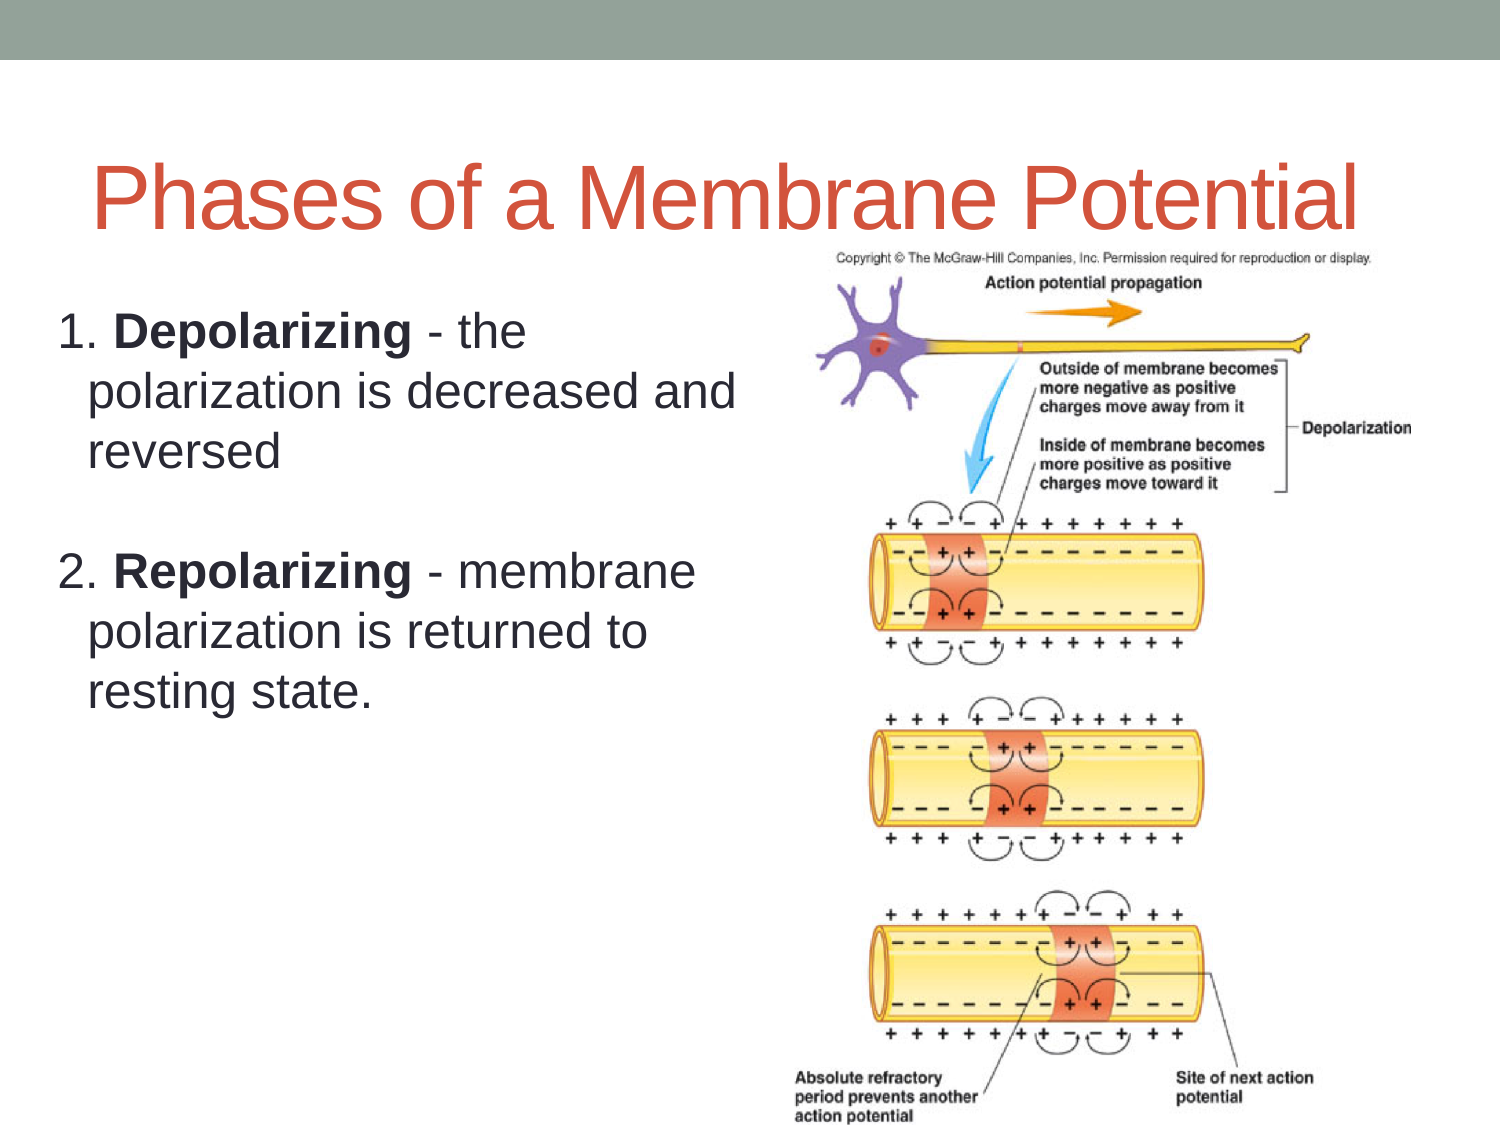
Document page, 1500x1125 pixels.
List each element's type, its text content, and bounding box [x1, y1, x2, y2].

title Phases of a Membrane Potential [75, 34, 1425, 263]
picture [793, 248, 1412, 1125]
list 1. Depolarizing - the polarization is decreased and reversed 2. Repolarizing - membrane polarization is returned to resting state. [42, 283, 790, 1078]
